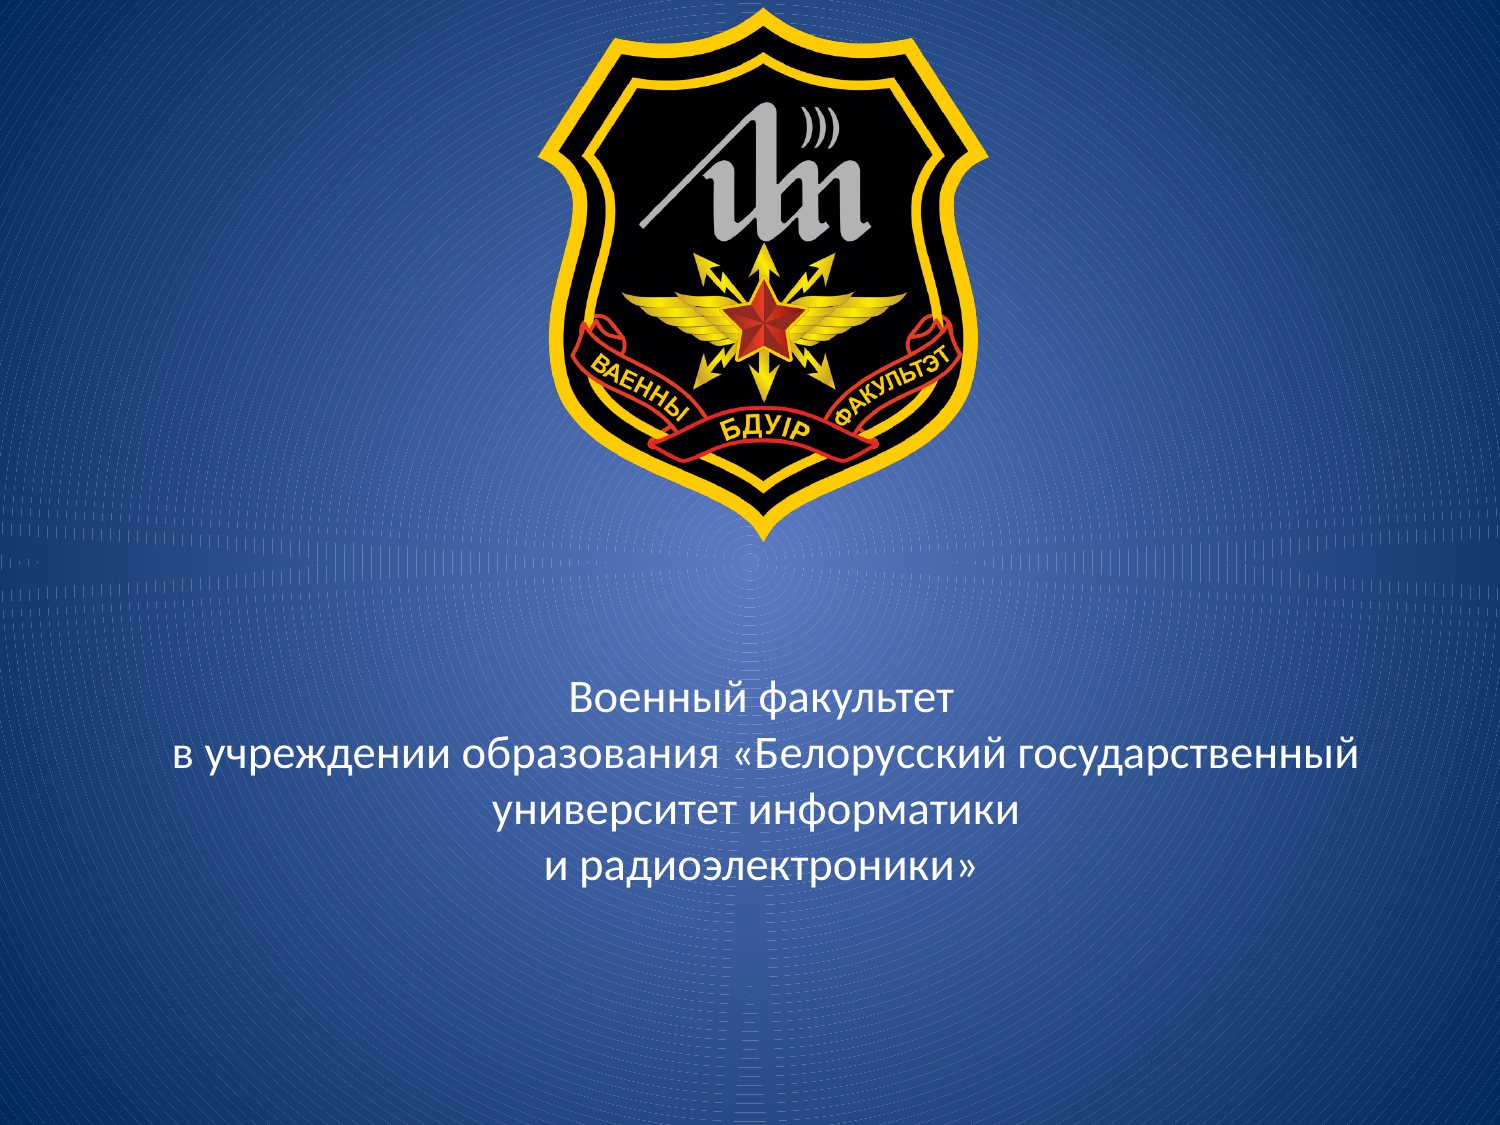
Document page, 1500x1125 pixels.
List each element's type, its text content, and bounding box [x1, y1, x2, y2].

title Военный факультет в учреждении образования «Белорусский государственный университет информатики и радиоэлектроники» [123, 656, 1399, 899]
picture [537, 6, 990, 543]
